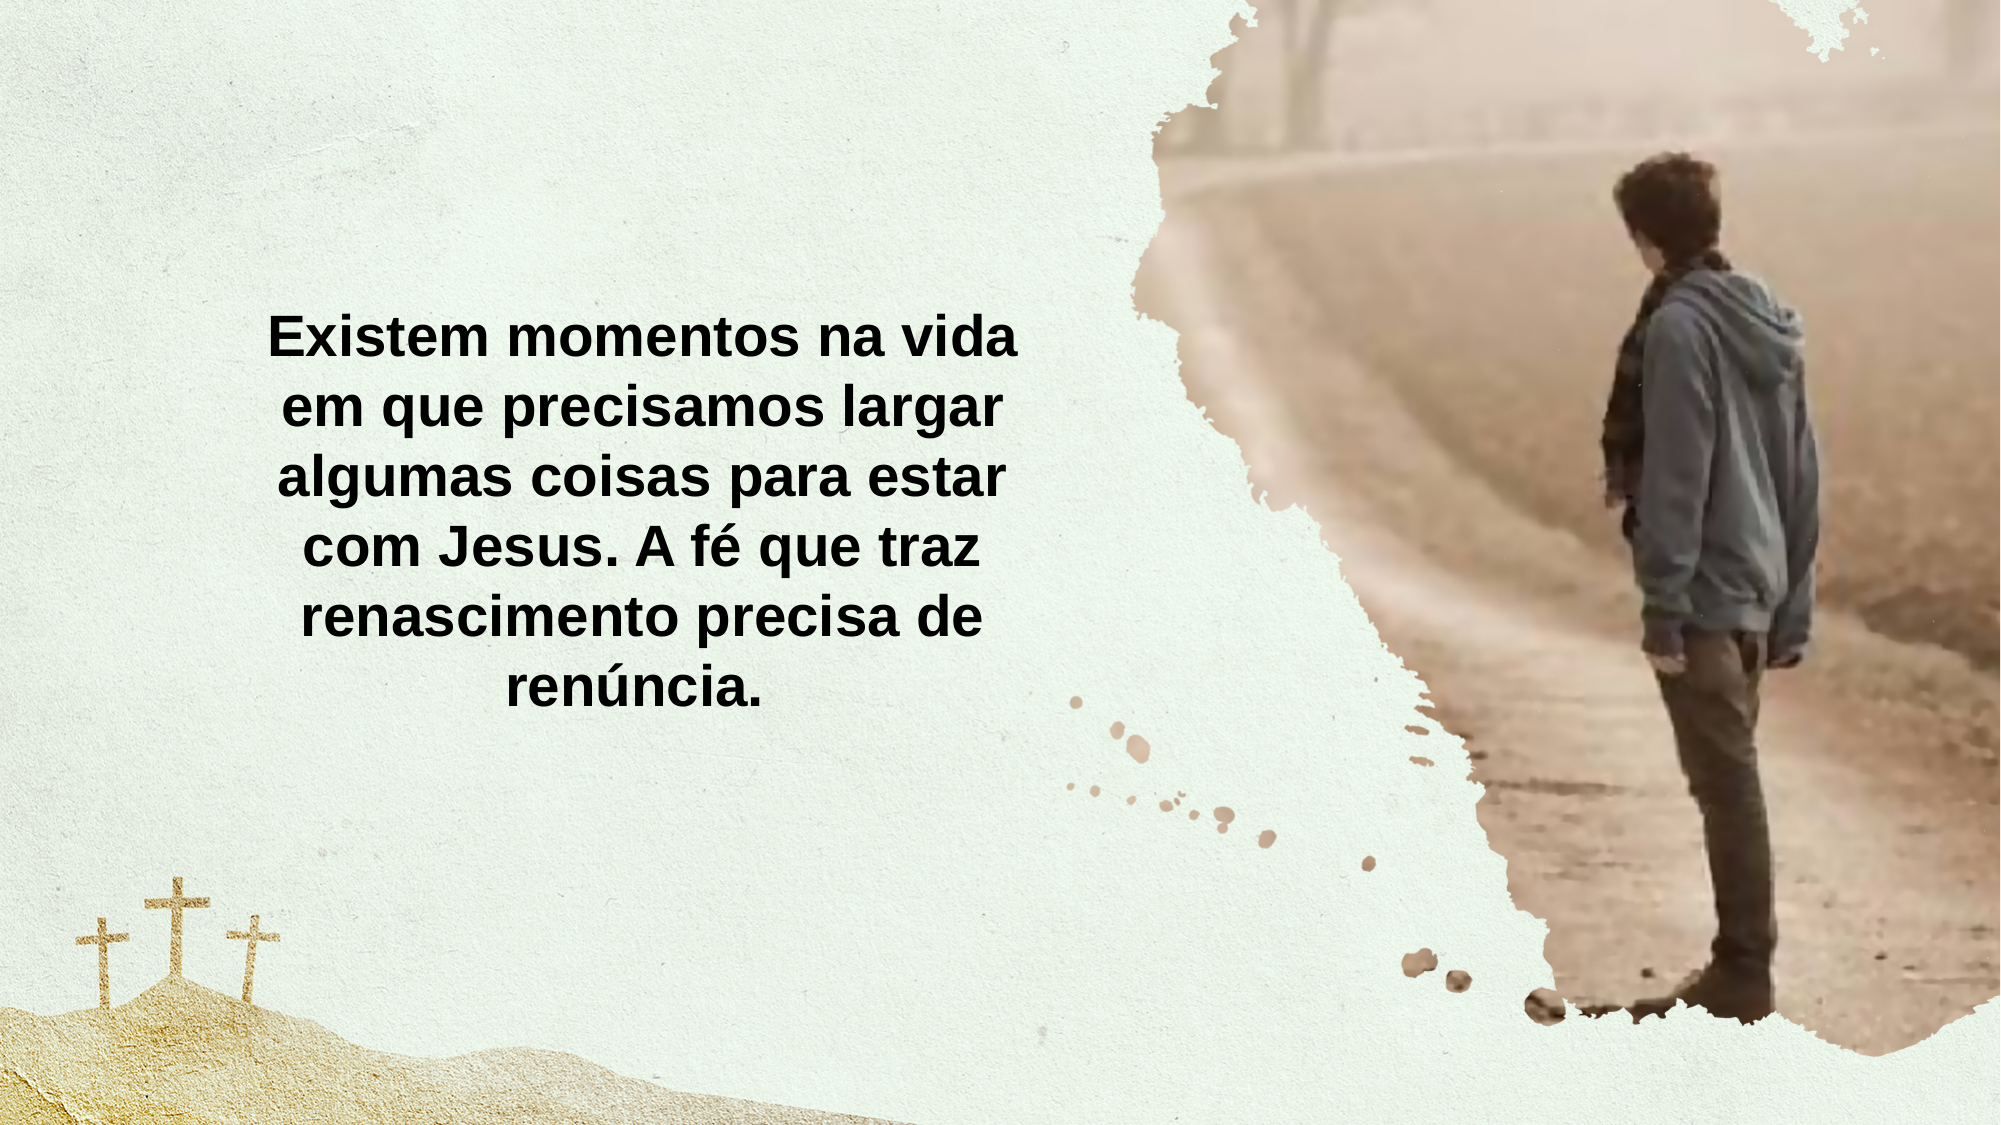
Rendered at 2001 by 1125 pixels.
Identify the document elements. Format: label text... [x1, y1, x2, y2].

text_box Existem momentos na vida em que precisamos largar algumas coisas para estar com Jesus. A fé que traz renascimento precisa de renúncia. [240, 290, 1046, 726]
picture [0, 0, 2001, 1125]
